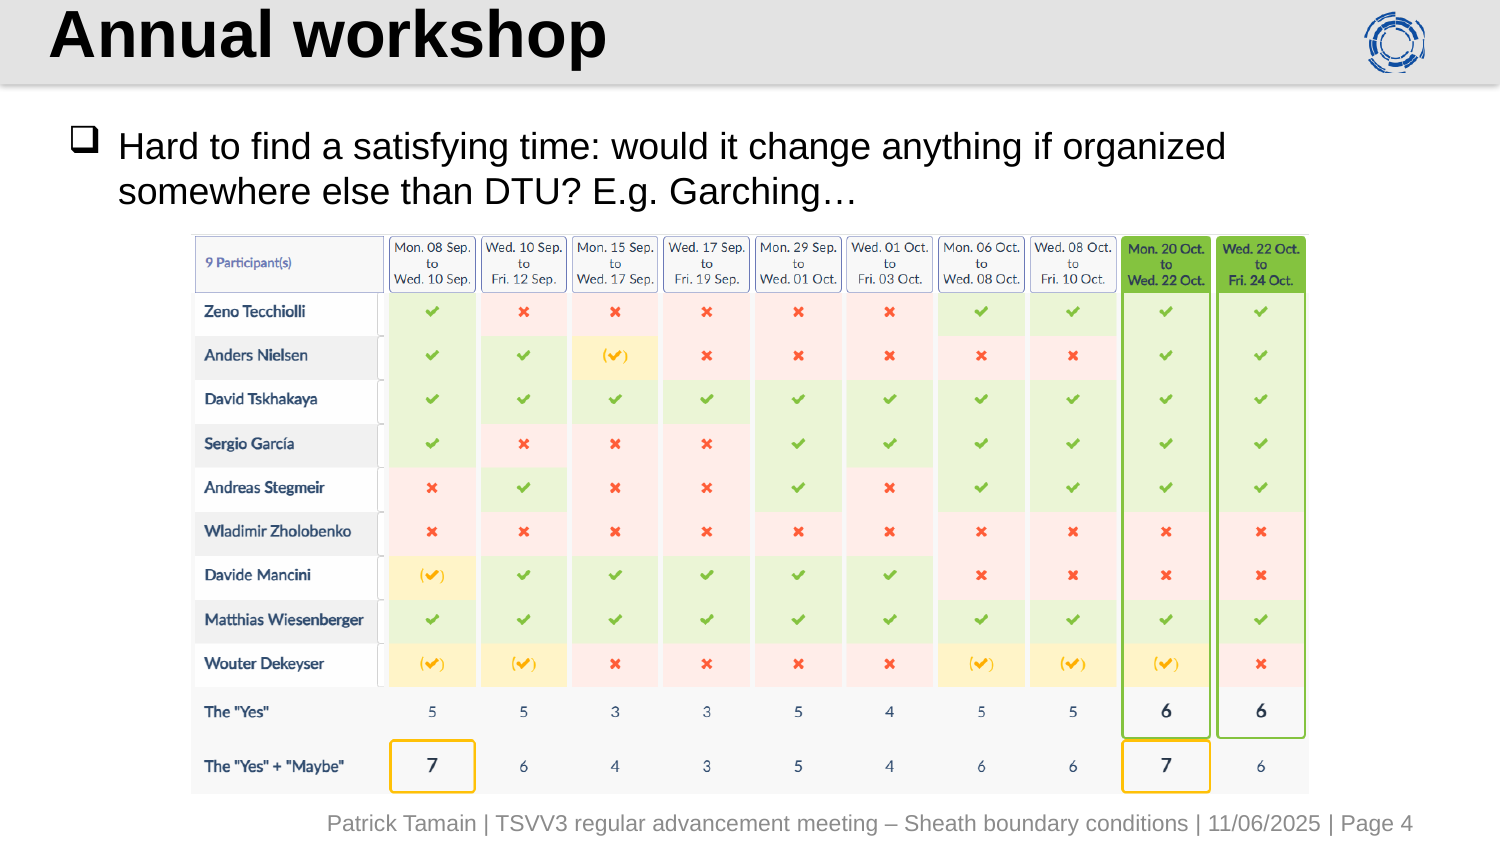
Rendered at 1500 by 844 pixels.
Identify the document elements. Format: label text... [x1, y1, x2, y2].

picture [191, 232, 1309, 794]
title Annual workshop [34, 9, 1329, 66]
footer Patrick Tamain | TSVV3 regular advancement meeting – Sheath boundary conditions | 11/06/2025 | Page 4 [76, 805, 1429, 839]
list Hard to find a satisfying time: would it change anything if organized somewhere else than DTU? E.g. Garching… [53, 114, 1439, 245]
